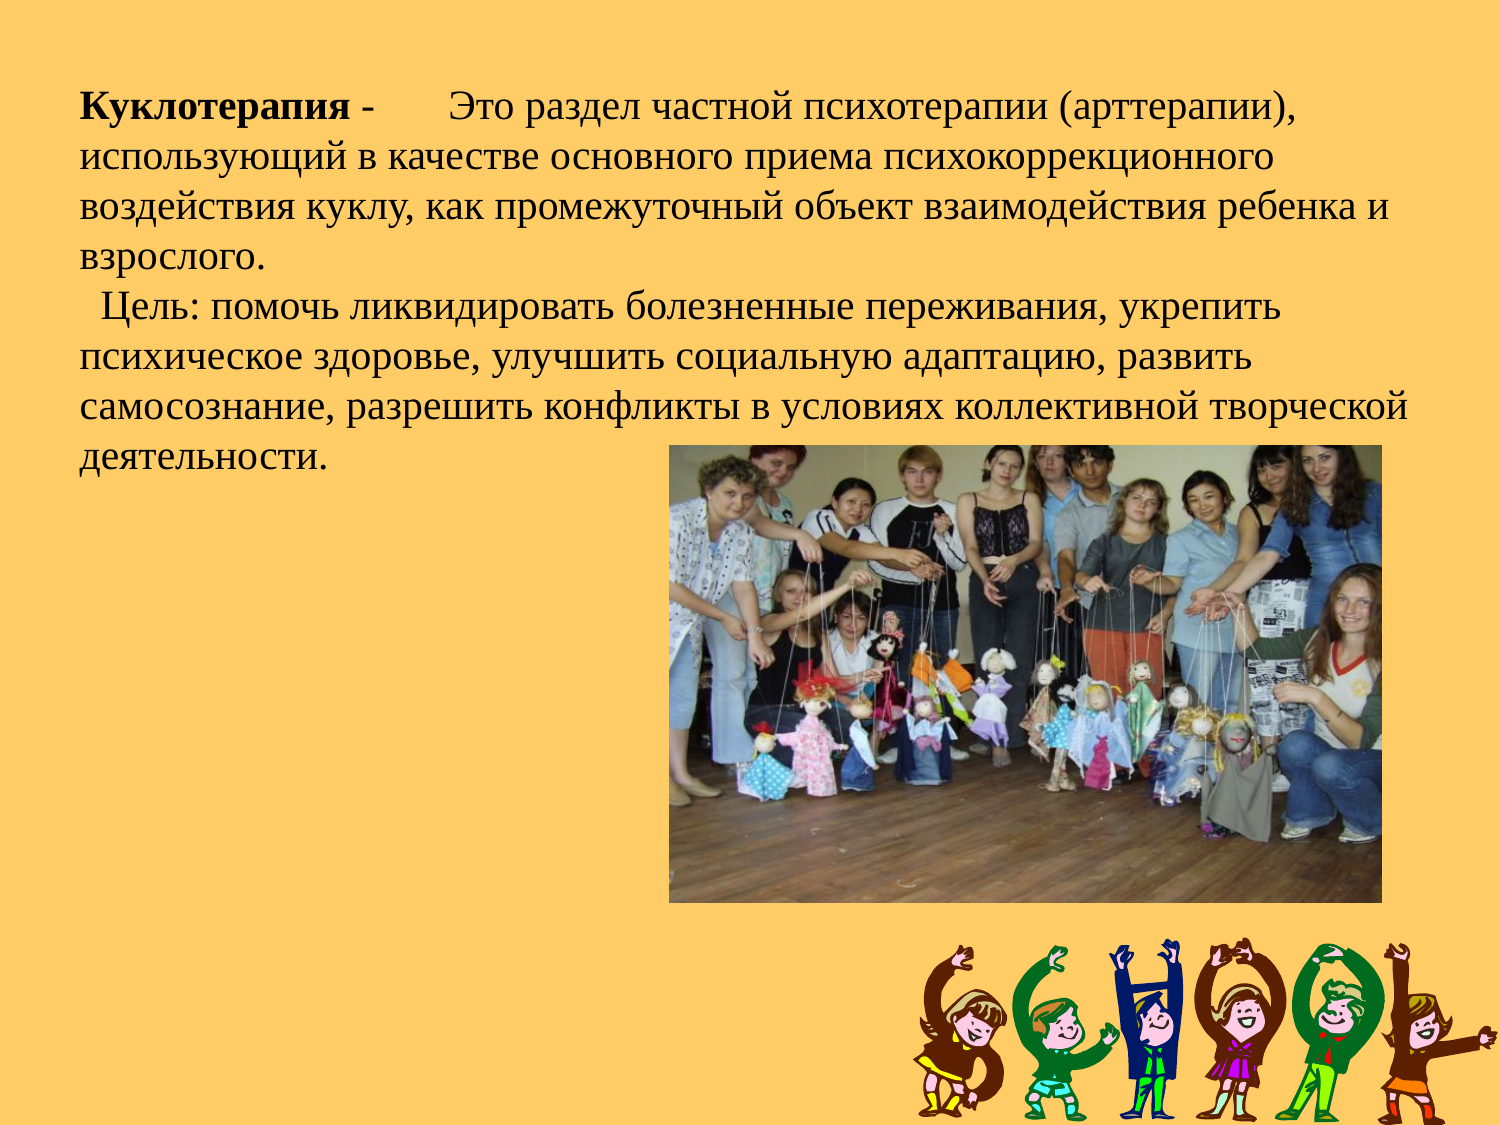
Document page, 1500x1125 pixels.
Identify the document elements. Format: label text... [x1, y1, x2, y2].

text_box Куклотерапия - Это раздел частной психотерапии (арттерапии), использующий в качестве основного приема психокоррекционного воздействия куклу, как промежуточный объект взаимодействия ребенка и взрослого. Цель: помочь ликвидировать болезненные переживания, укрепить психическое здоровье, улучшить социальную адаптацию, развить самосознание, разрешить конфликты в условиях коллективной творческой деятельности. [64, 70, 1454, 931]
picture [669, 445, 1382, 903]
